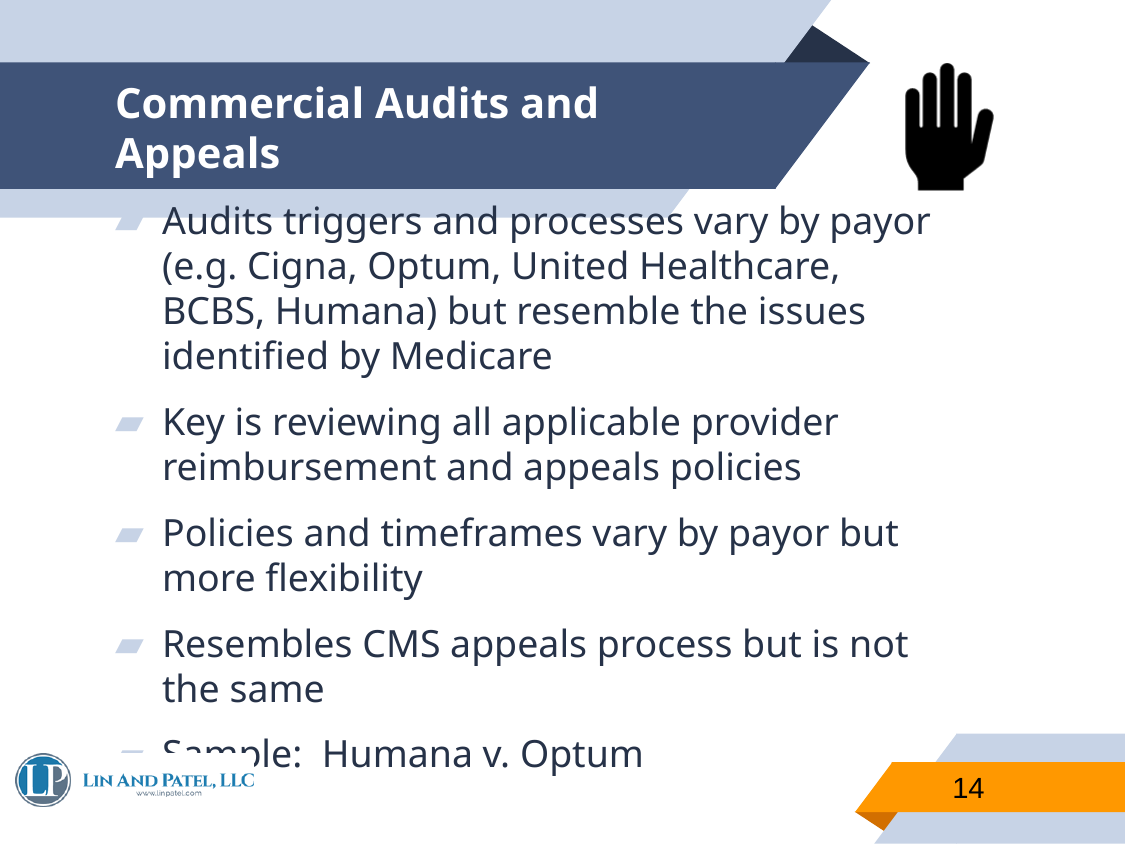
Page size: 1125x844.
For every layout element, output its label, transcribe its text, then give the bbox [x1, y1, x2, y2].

picture [15, 753, 254, 807]
title Commercial Audits and Appeals [100, 64, 776, 190]
slide_number 14 [937, 760, 1121, 813]
picture [874, 51, 1025, 203]
list Audits triggers and processes vary by payor (e.g. Cigna, Optum, United Healthcare, BCBS, Humana) but resemble the issues identified by Medicare Key is reviewing all applicable provider reimbursement and appeals policies Policies and timeframes vary by payor but more flexibility Resembles CMS appeals process but is not the same Sample: Humana v. Optum [100, 237, 955, 754]
